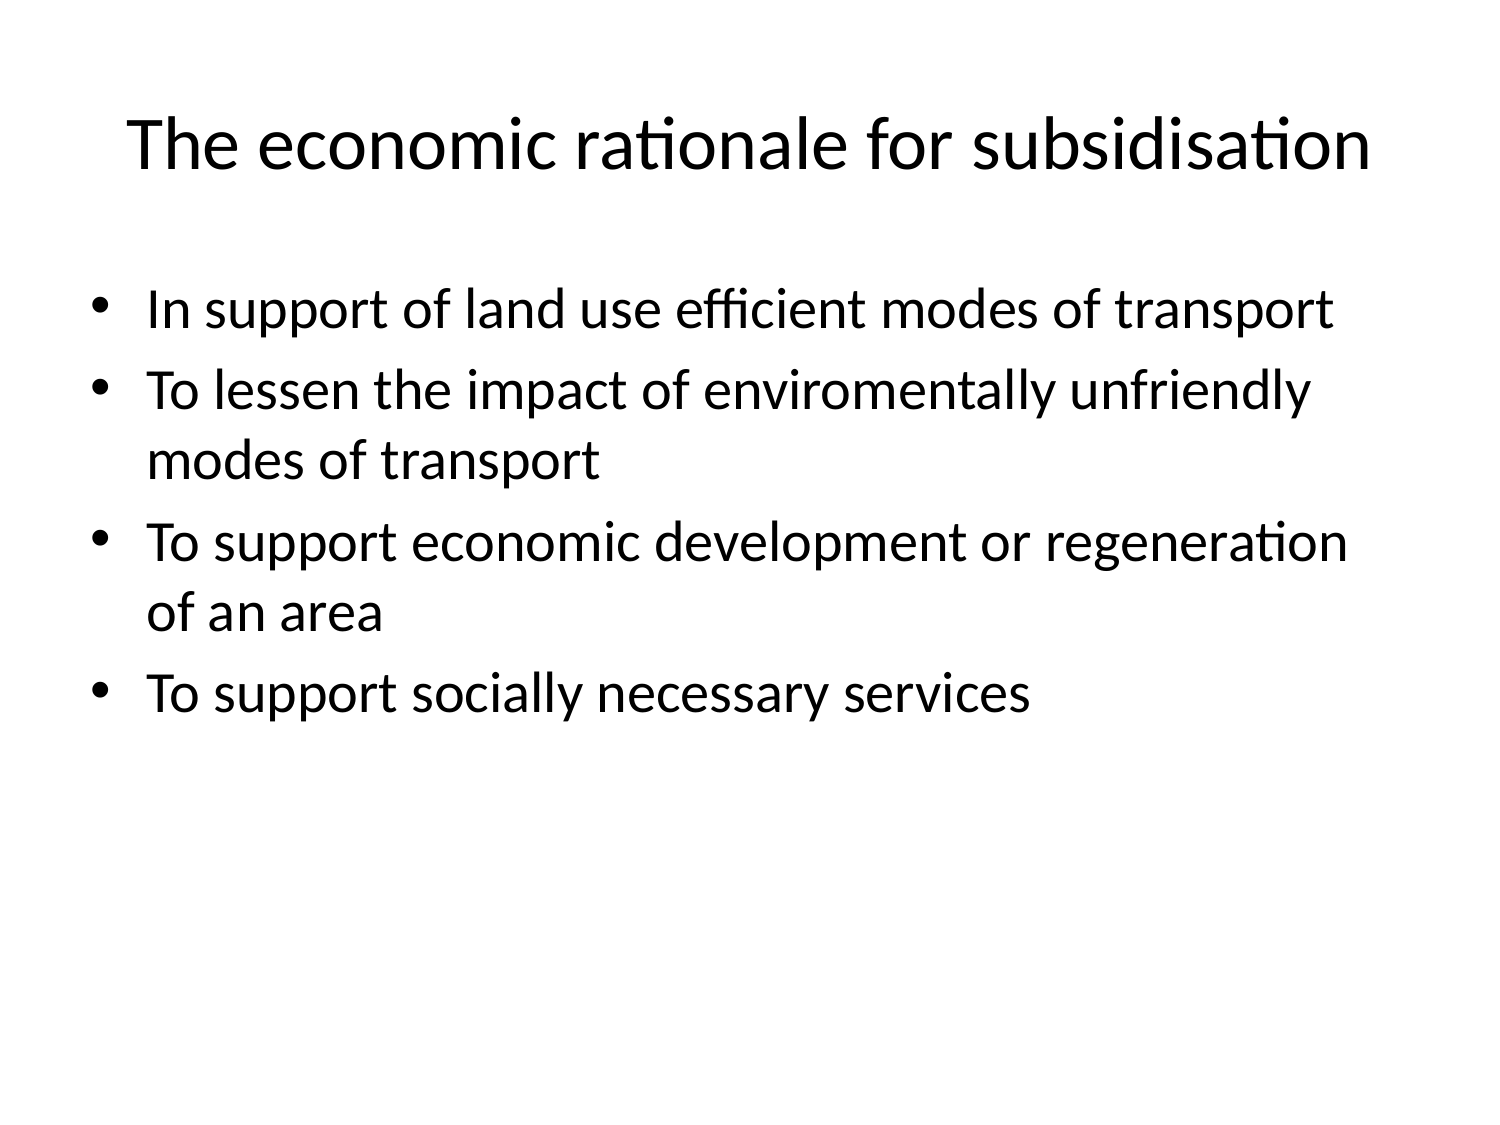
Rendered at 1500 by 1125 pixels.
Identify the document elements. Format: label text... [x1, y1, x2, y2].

list In support of land use efficient modes of transport To lessen the impact of enviromentally unfriendly modes of transport To support economic development or regeneration of an area To support socially necessary services [75, 262, 1425, 1005]
title The economic rationale for subsidisation [75, 45, 1425, 233]
